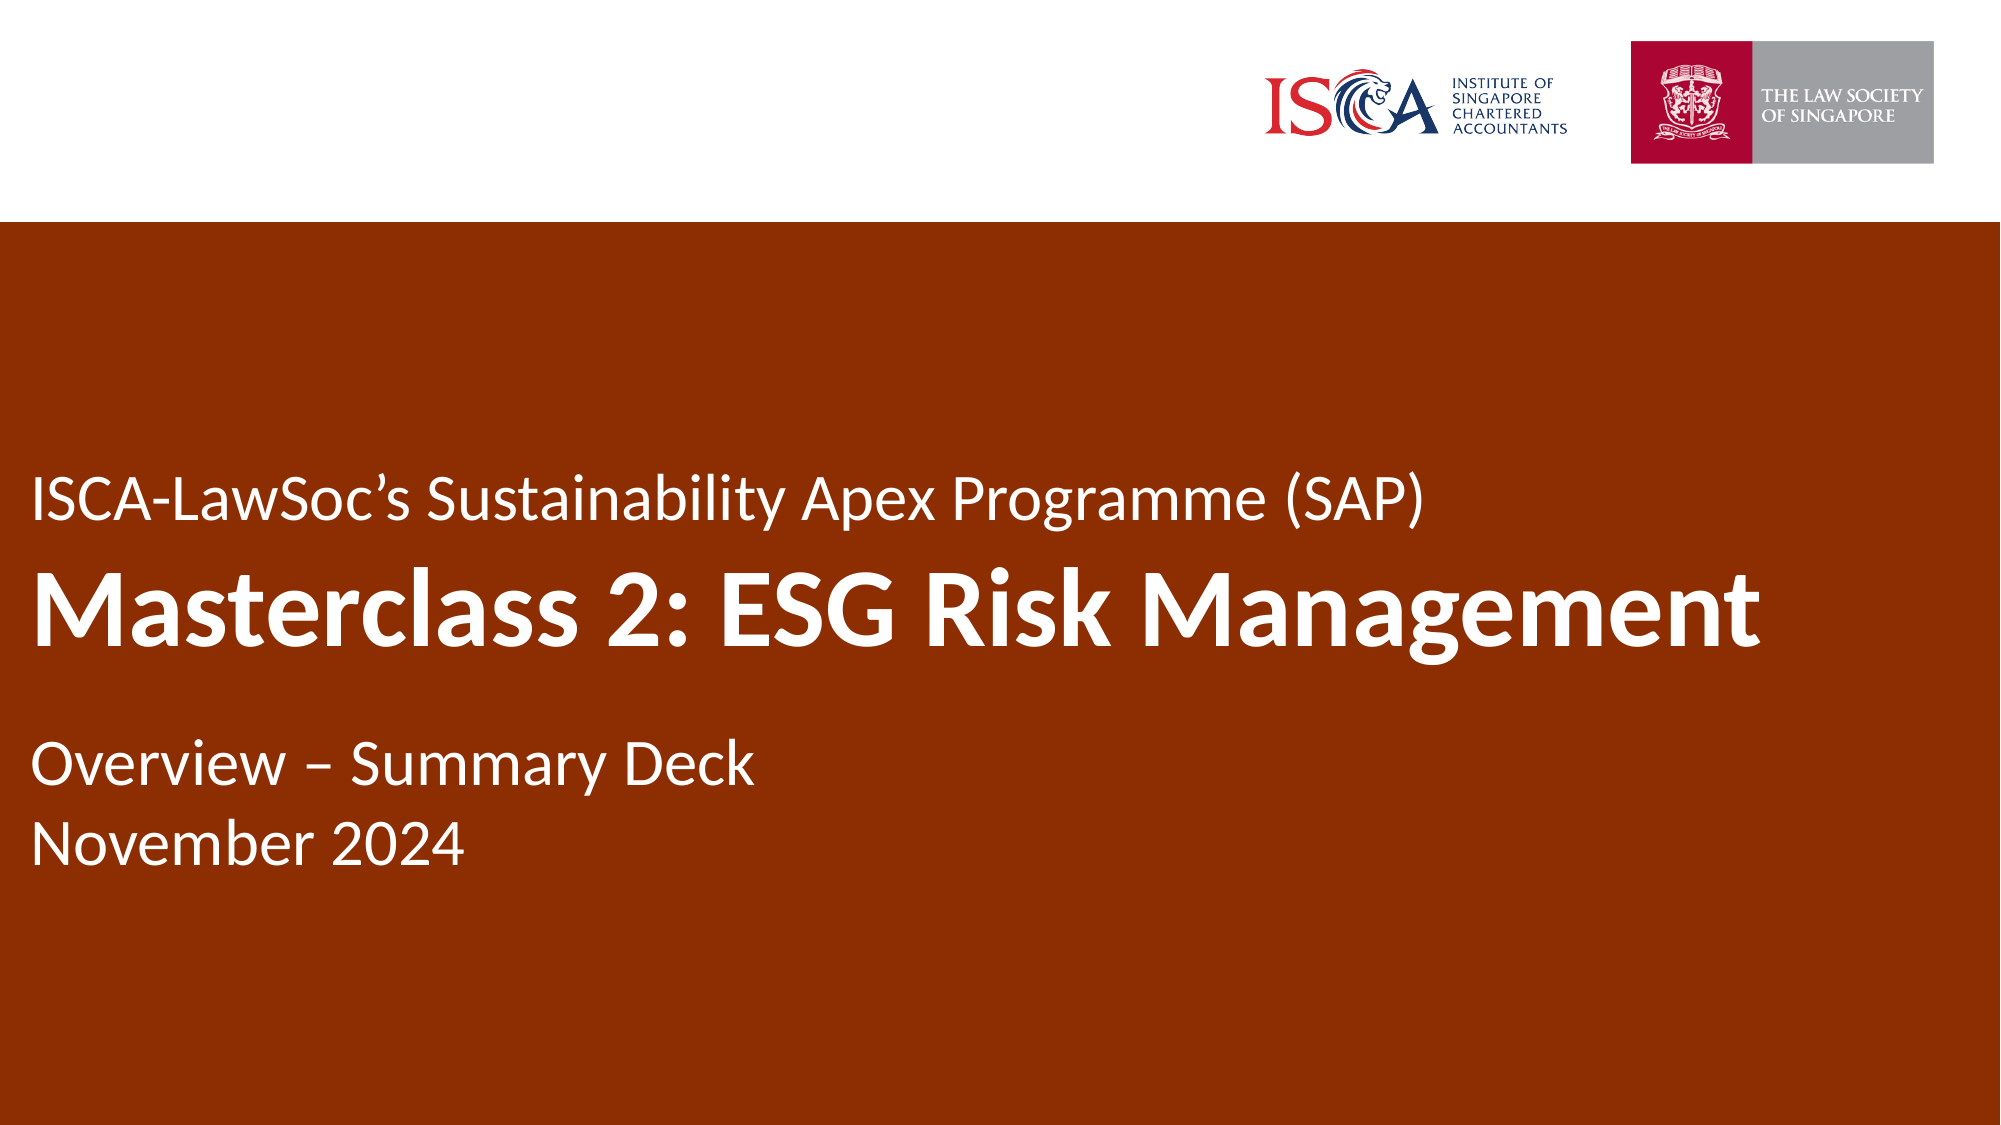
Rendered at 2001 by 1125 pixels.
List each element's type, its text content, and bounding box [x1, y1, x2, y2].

picture [1264, 69, 1567, 136]
picture [1631, 40, 1934, 164]
text_box [0, 221, 2000, 1125]
text_box ISCA-LawSoc’s Sustainability Apex Programme (SAP) Masterclass 2: ESG Risk Management Overview – Summary Deck November 2024 [15, 350, 2000, 983]
